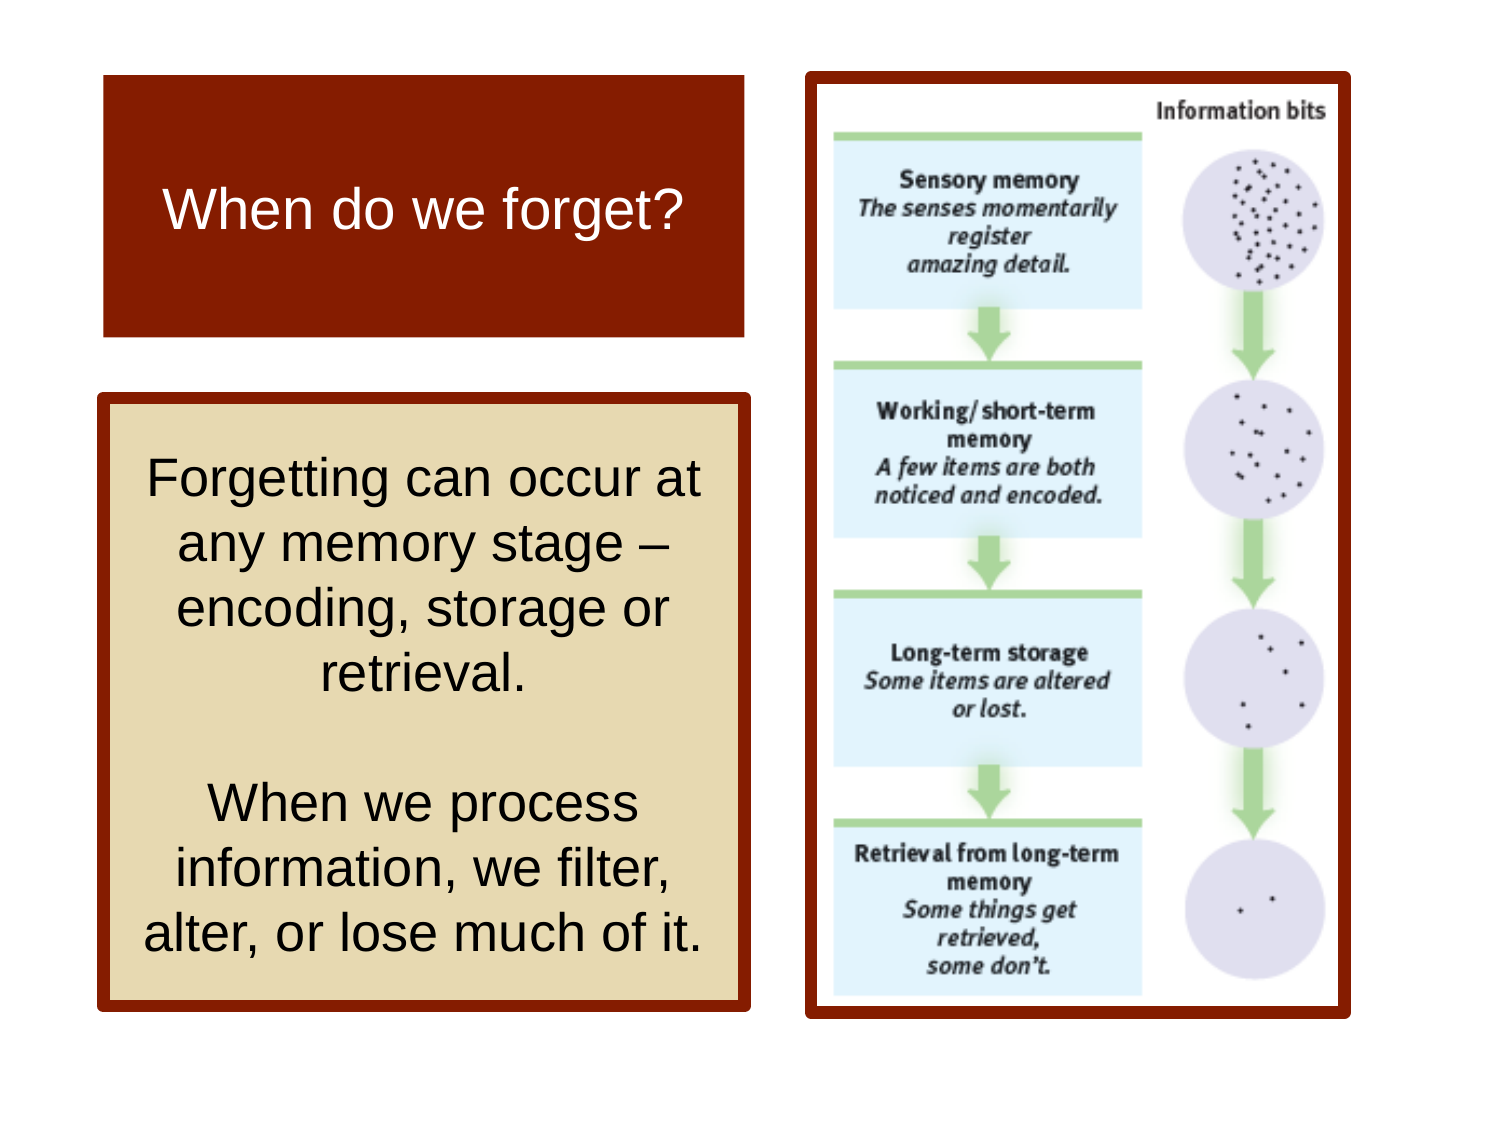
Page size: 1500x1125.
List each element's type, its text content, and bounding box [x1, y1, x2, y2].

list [817, 83, 1339, 1007]
list Forgetting can occur at any memory stage – encoding, storage or retrieval. When we process information, we filter, alter, or lose much of it. [97, 392, 751, 1012]
title When do we forget? [103, 75, 745, 338]
